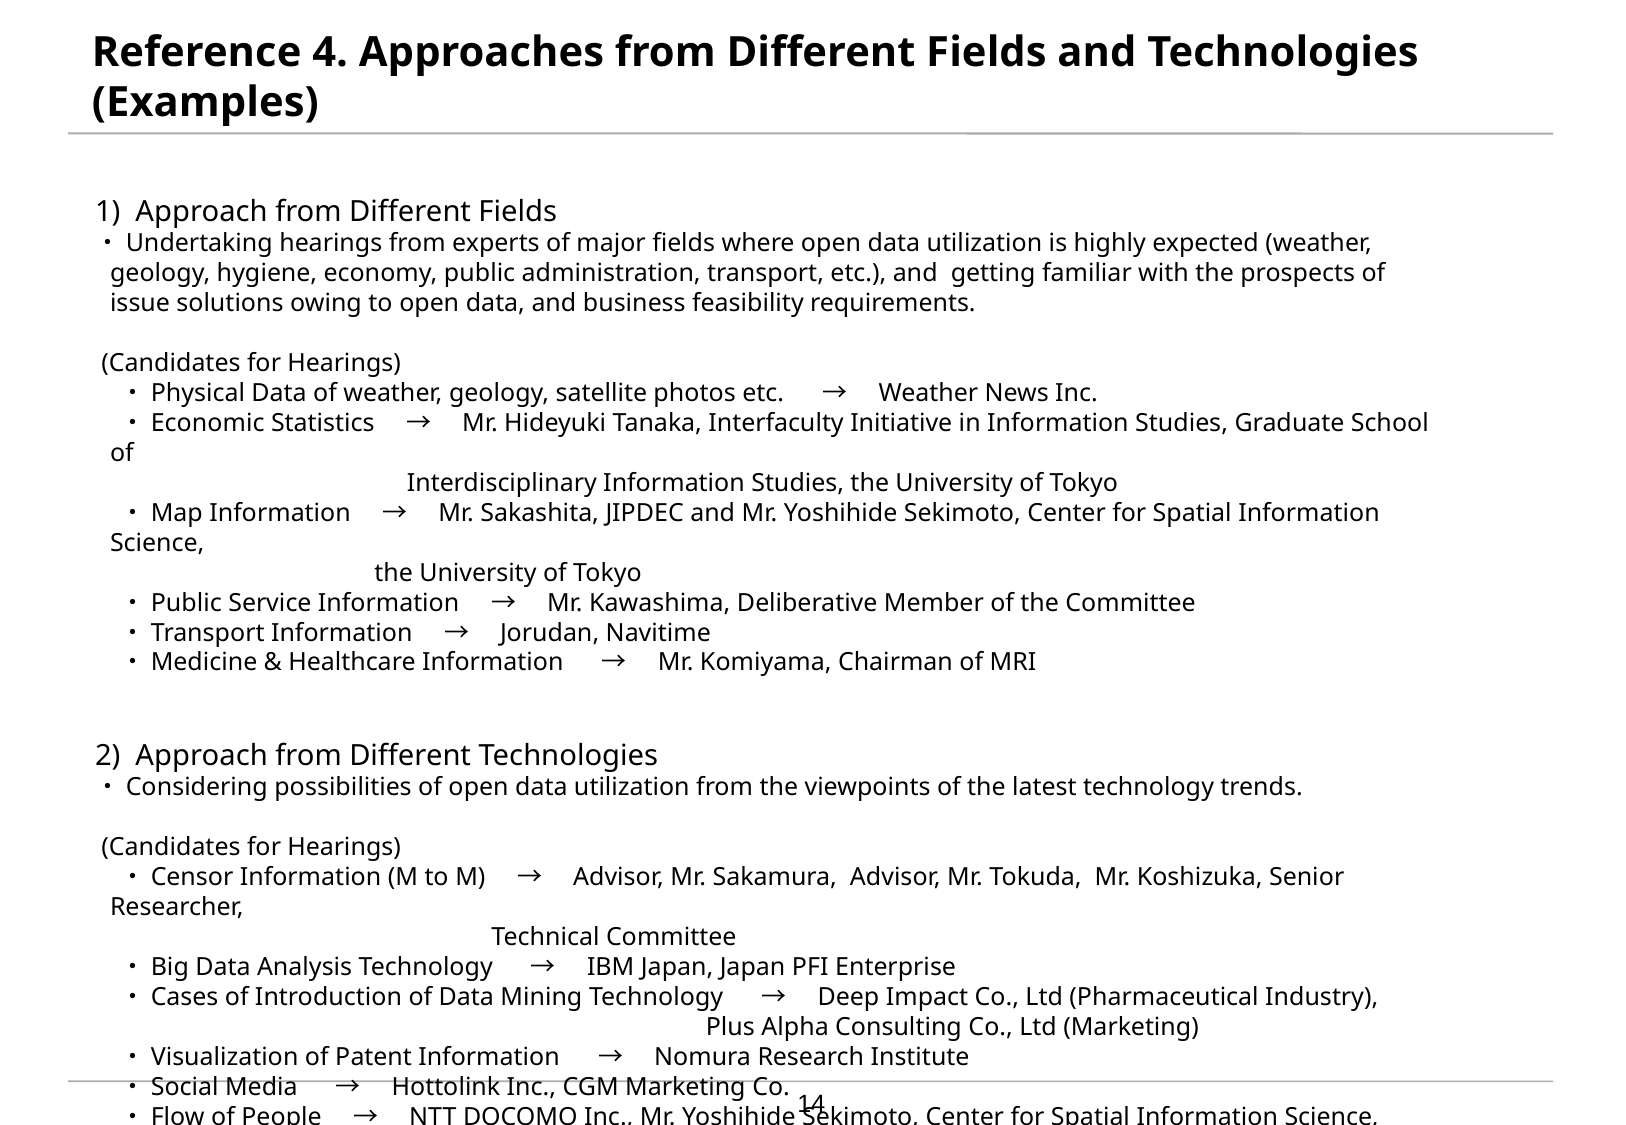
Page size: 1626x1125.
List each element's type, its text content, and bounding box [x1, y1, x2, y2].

title Reference 4. Approaches from Different Fields and Technologies (Examples) [67, 53, 1554, 134]
text_box 1) Approach from Different Fields ・Undertaking hearings from experts of major fields where open data utilization is highly expected (weather, geology, hygiene, economy, public administration, transport, etc.), and getting familiar with the prospects of issue solutions owing to open data, and business feasibility requirements. (Candidates for Hearings) ・Physical Data of weather, geology, satellite photos etc. → Weather News Inc. ・Economic Statistics → Mr. Hideyuki Tanaka, Interfaculty Initiative in Information Studies, Graduate School of Interdisciplinary Information Studies, the University of Tokyo ・Map Information → Mr. Sakashita, JIPDEC and Mr. Yoshihide Sekimoto, Center for Spatial Information Science, the University of Tokyo ・Public Service Information → Mr. Kawashima, Deliberative Member of the Committee ・Transport Information → Jorudan, Navitime ・Medicine & Healthcare Information → Mr. Komiyama, Chairman of MRI 2) Approach from Different Technologies ・Considering possibilities of open data utilization from the viewpoints of the latest technology trends. (Candidates for Hearings) ・Censor Information (M to M) → Advisor, Mr. Sakamura, Advisor, Mr. Tokuda, Mr. Koshizuka, Senior Researcher, Technical Committee ・Big Data Analysis Technology → IBM Japan, Japan PFI Enterprise ・Cases of Introduction of Data Mining Technology → Deep Impact Co., Ltd (Pharmaceutical Industry), Plus Alpha Consulting Co., Ltd (Marketing) ・Visualization of Patent Information → Nomura Research Institute ・Social Media → Hottolink Inc., CGM Marketing Co. ・Flow of People → NTT DOCOMO Inc., Mr. Yoshihide Sekimoto, Center for Spatial Information Science, the University of Tokyo [80, 184, 1463, 1125]
